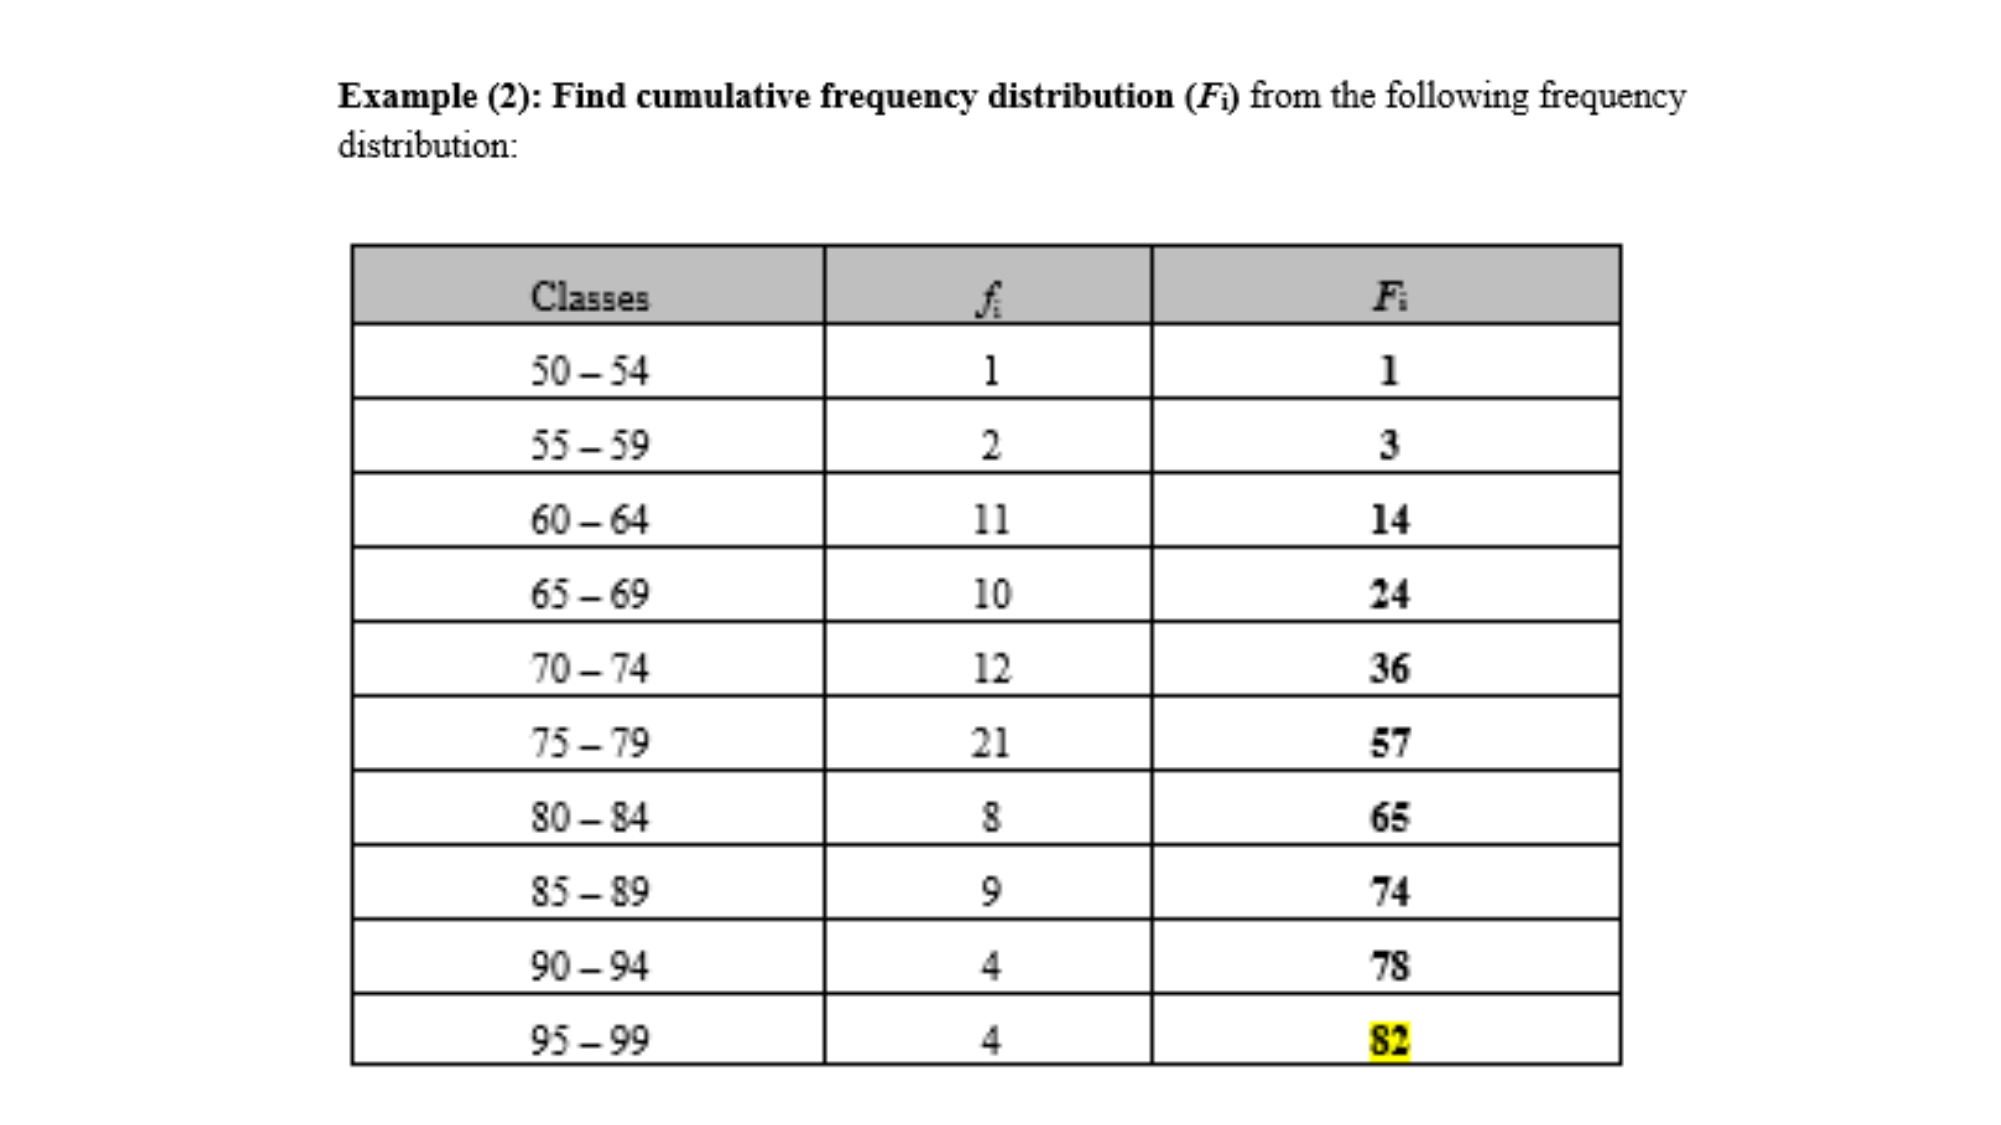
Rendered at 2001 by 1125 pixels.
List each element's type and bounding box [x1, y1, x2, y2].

picture [337, 219, 1650, 1086]
picture [314, 66, 1700, 173]
